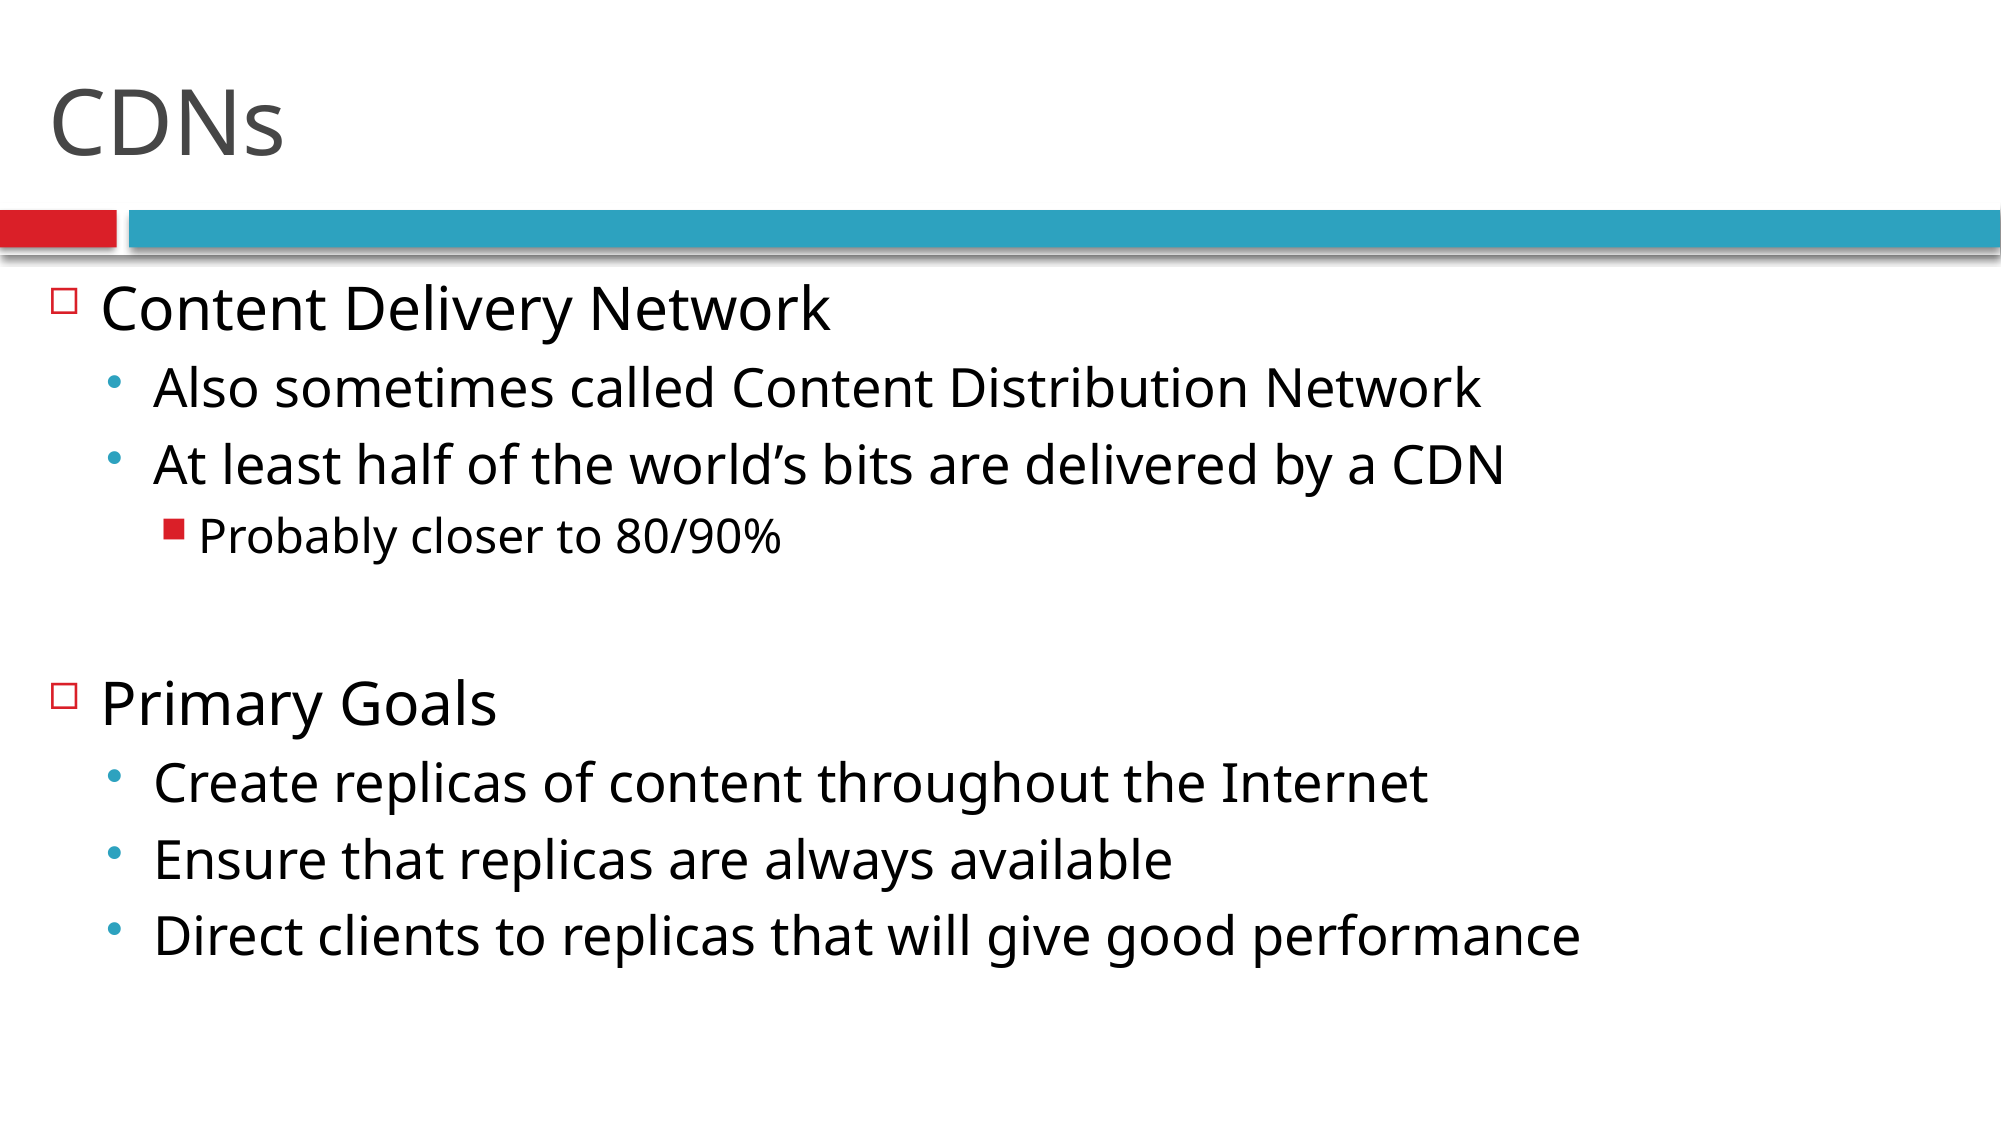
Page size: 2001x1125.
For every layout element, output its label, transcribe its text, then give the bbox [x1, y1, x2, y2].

list Content Delivery Network Also sometimes called Content Distribution Network At least half of the world’s bits are delivered by a CDN Probably closer to 80/90% Primary Goals Create replicas of content throughout the Internet Ensure that replicas are always available Direct clients to replicas that will give good performance [33, 262, 1967, 1100]
title CDNs [33, 37, 1967, 200]
